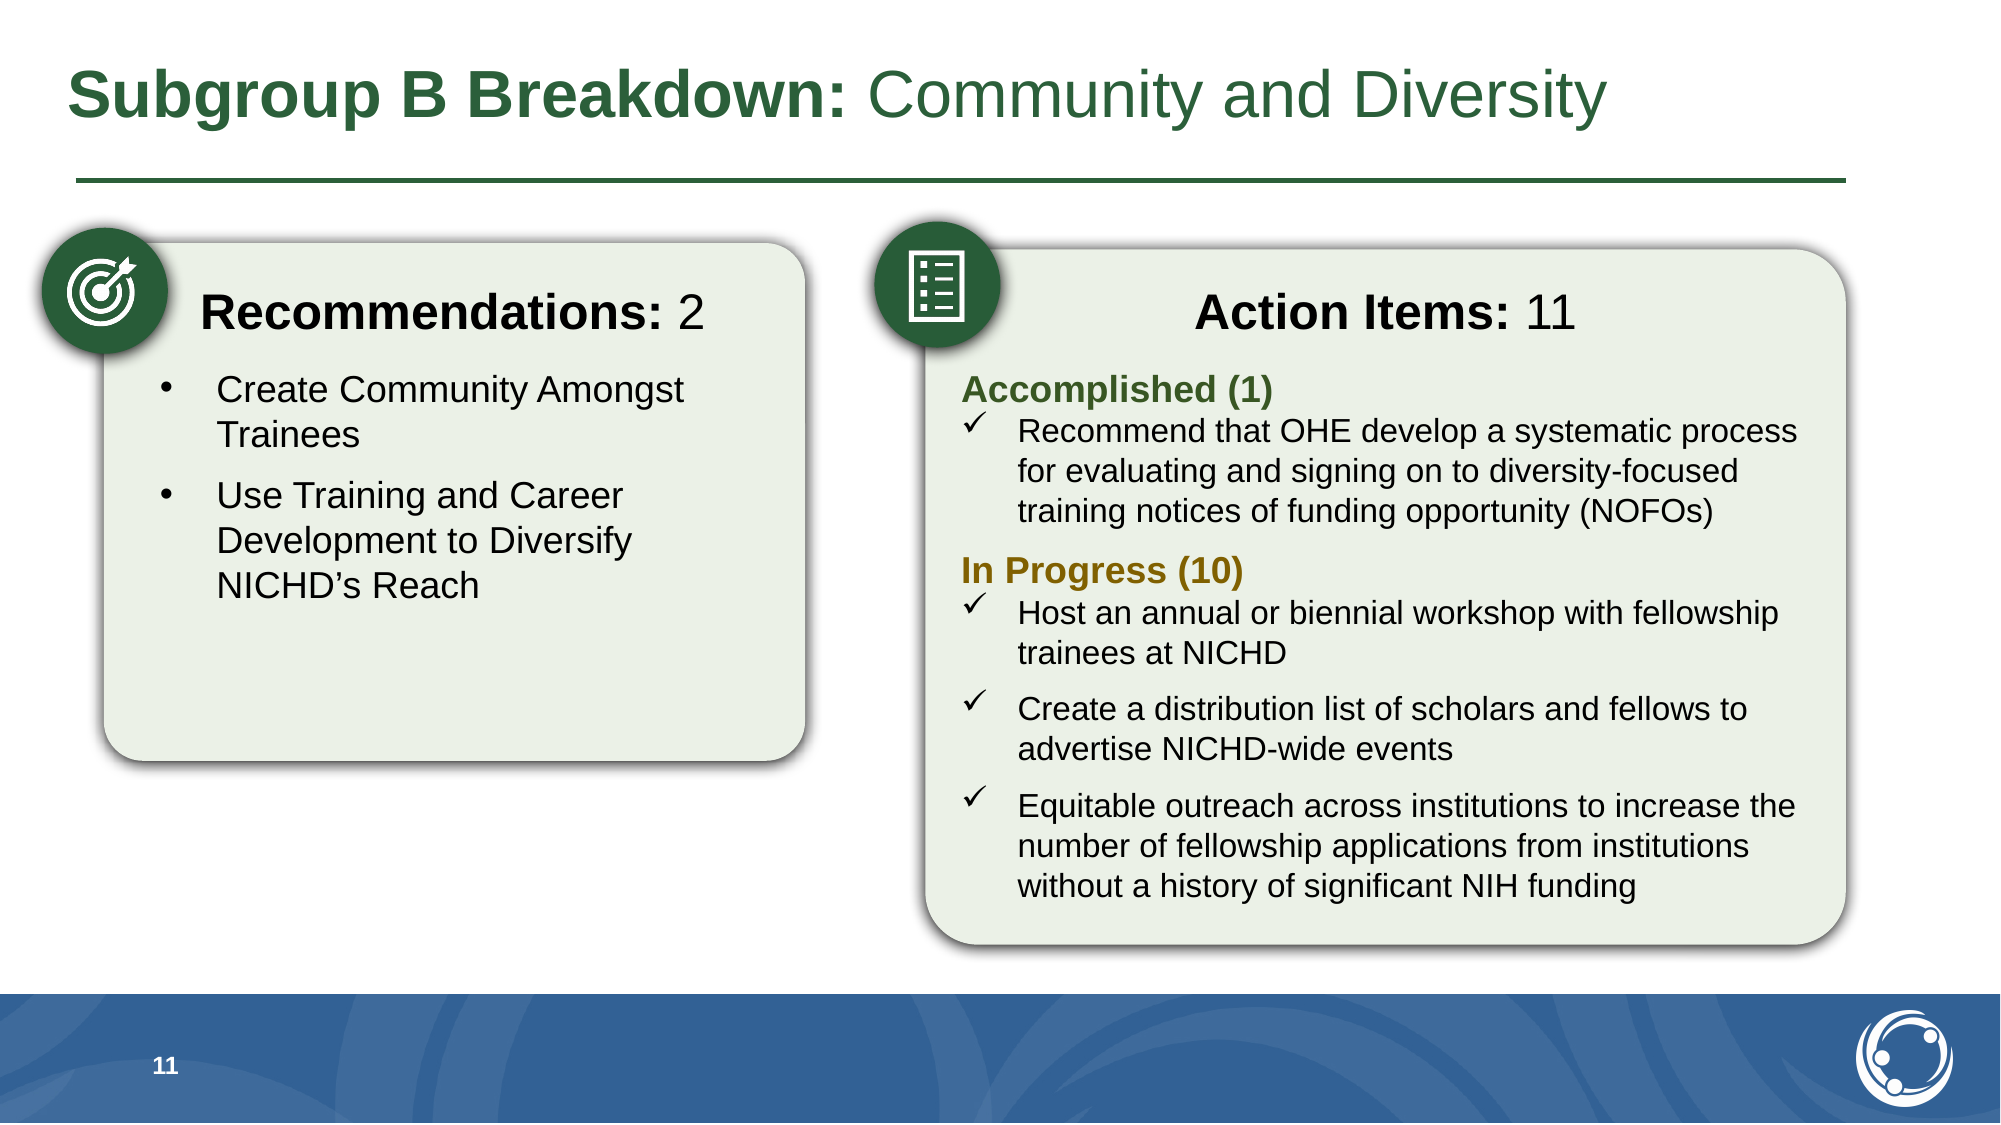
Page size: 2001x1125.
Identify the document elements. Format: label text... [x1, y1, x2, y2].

picture [0, 994, 2001, 1123]
title Subgroup B Breakdown: Community and Diversity [52, 52, 1942, 188]
slide_number 11 [137, 1042, 738, 1103]
picture [59, 248, 145, 334]
text_box [924, 248, 1847, 946]
text_box Recommendations: 2 Create Community Amongst Trainees Use Training and Career Development to Diversify NICHD’s Reach [160, 279, 746, 728]
text_box Action Items: 11 Accomplished (1) Recommend that OHE develop a systematic process for evaluating and signing on to diversity-focused training notices of funding opportunity (NOFOs) In Progress (10) Host an annual or biennial workshop with fellowship trainees at NICHD Create a distribution list of scholars and fellows to advertise NICHD-wide events Equitable outreach across institutions to increase the number of fellowship applications from institutions without a history of significant NIH funding [961, 279, 1810, 746]
text_box [873, 220, 1002, 349]
picture [893, 243, 980, 329]
text_box [40, 226, 169, 355]
text_box [102, 242, 807, 762]
